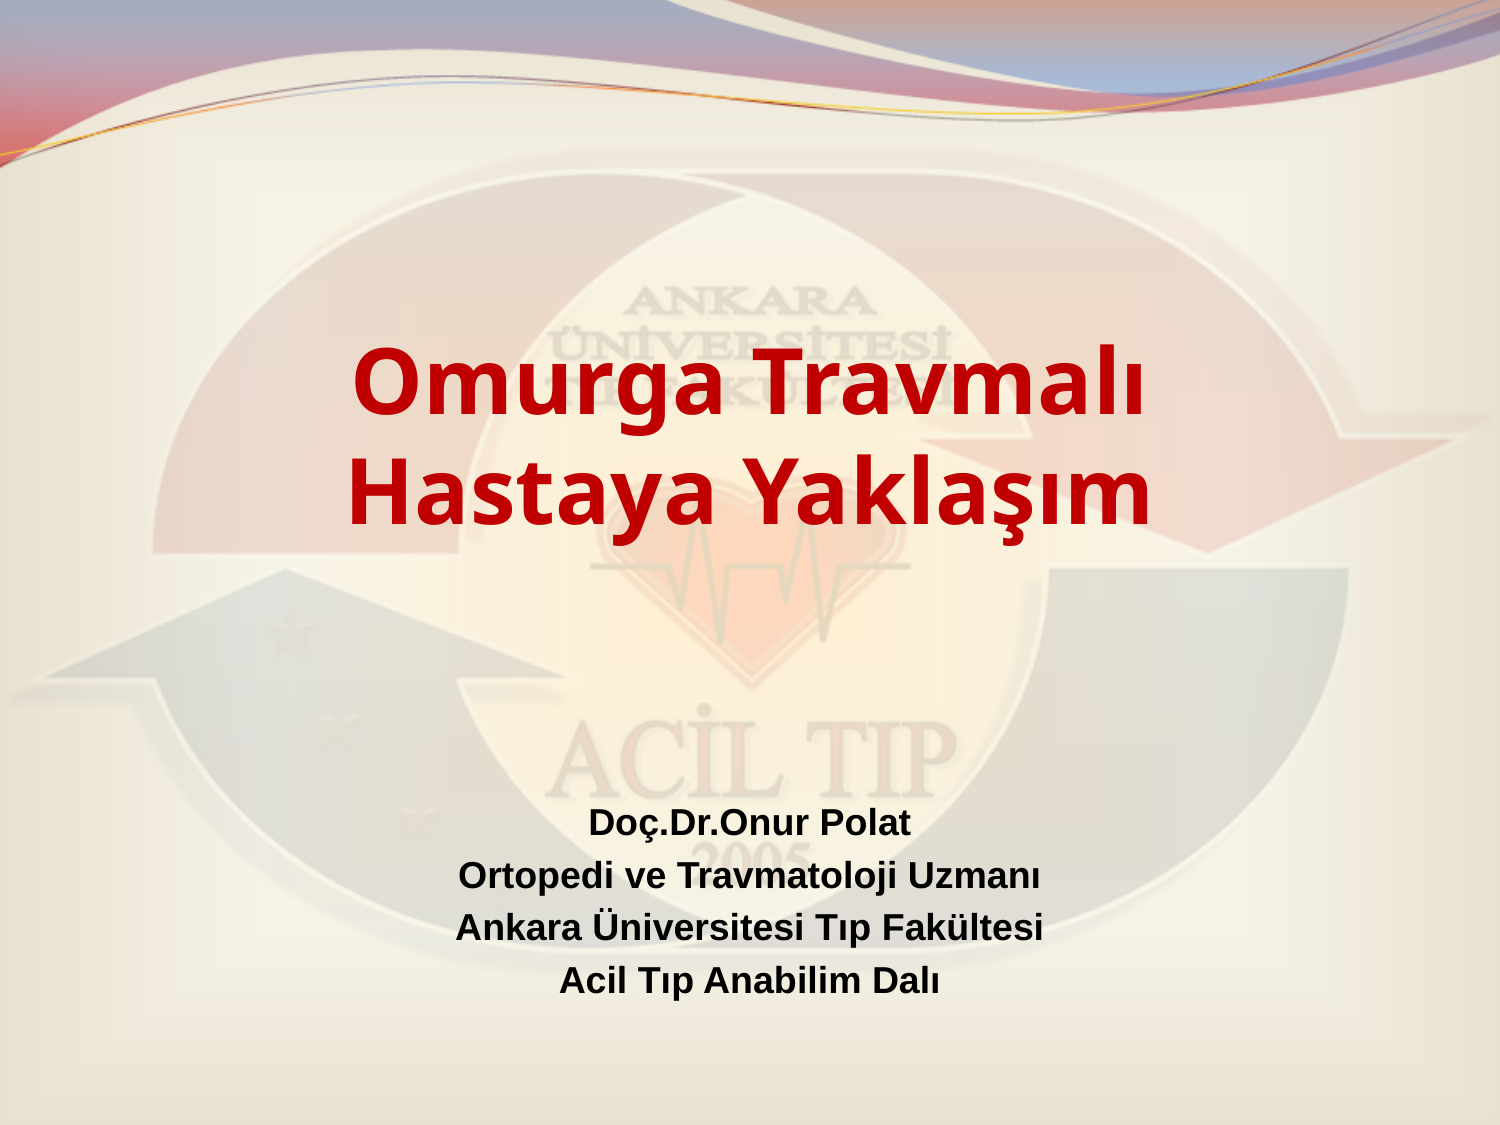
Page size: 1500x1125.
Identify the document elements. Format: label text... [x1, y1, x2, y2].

picture [0, 0, 1500, 1125]
title Omurga Travmalı Hastaya Yaklaşım [112, 207, 1388, 658]
subtitle Doç.Dr.Onur Polat Ortopedi ve Travmatoloji Uzmanı Ankara Üniversitesi Tıp Fakültesi Acil Tıp Anabilim Dalı [224, 790, 1276, 1032]
